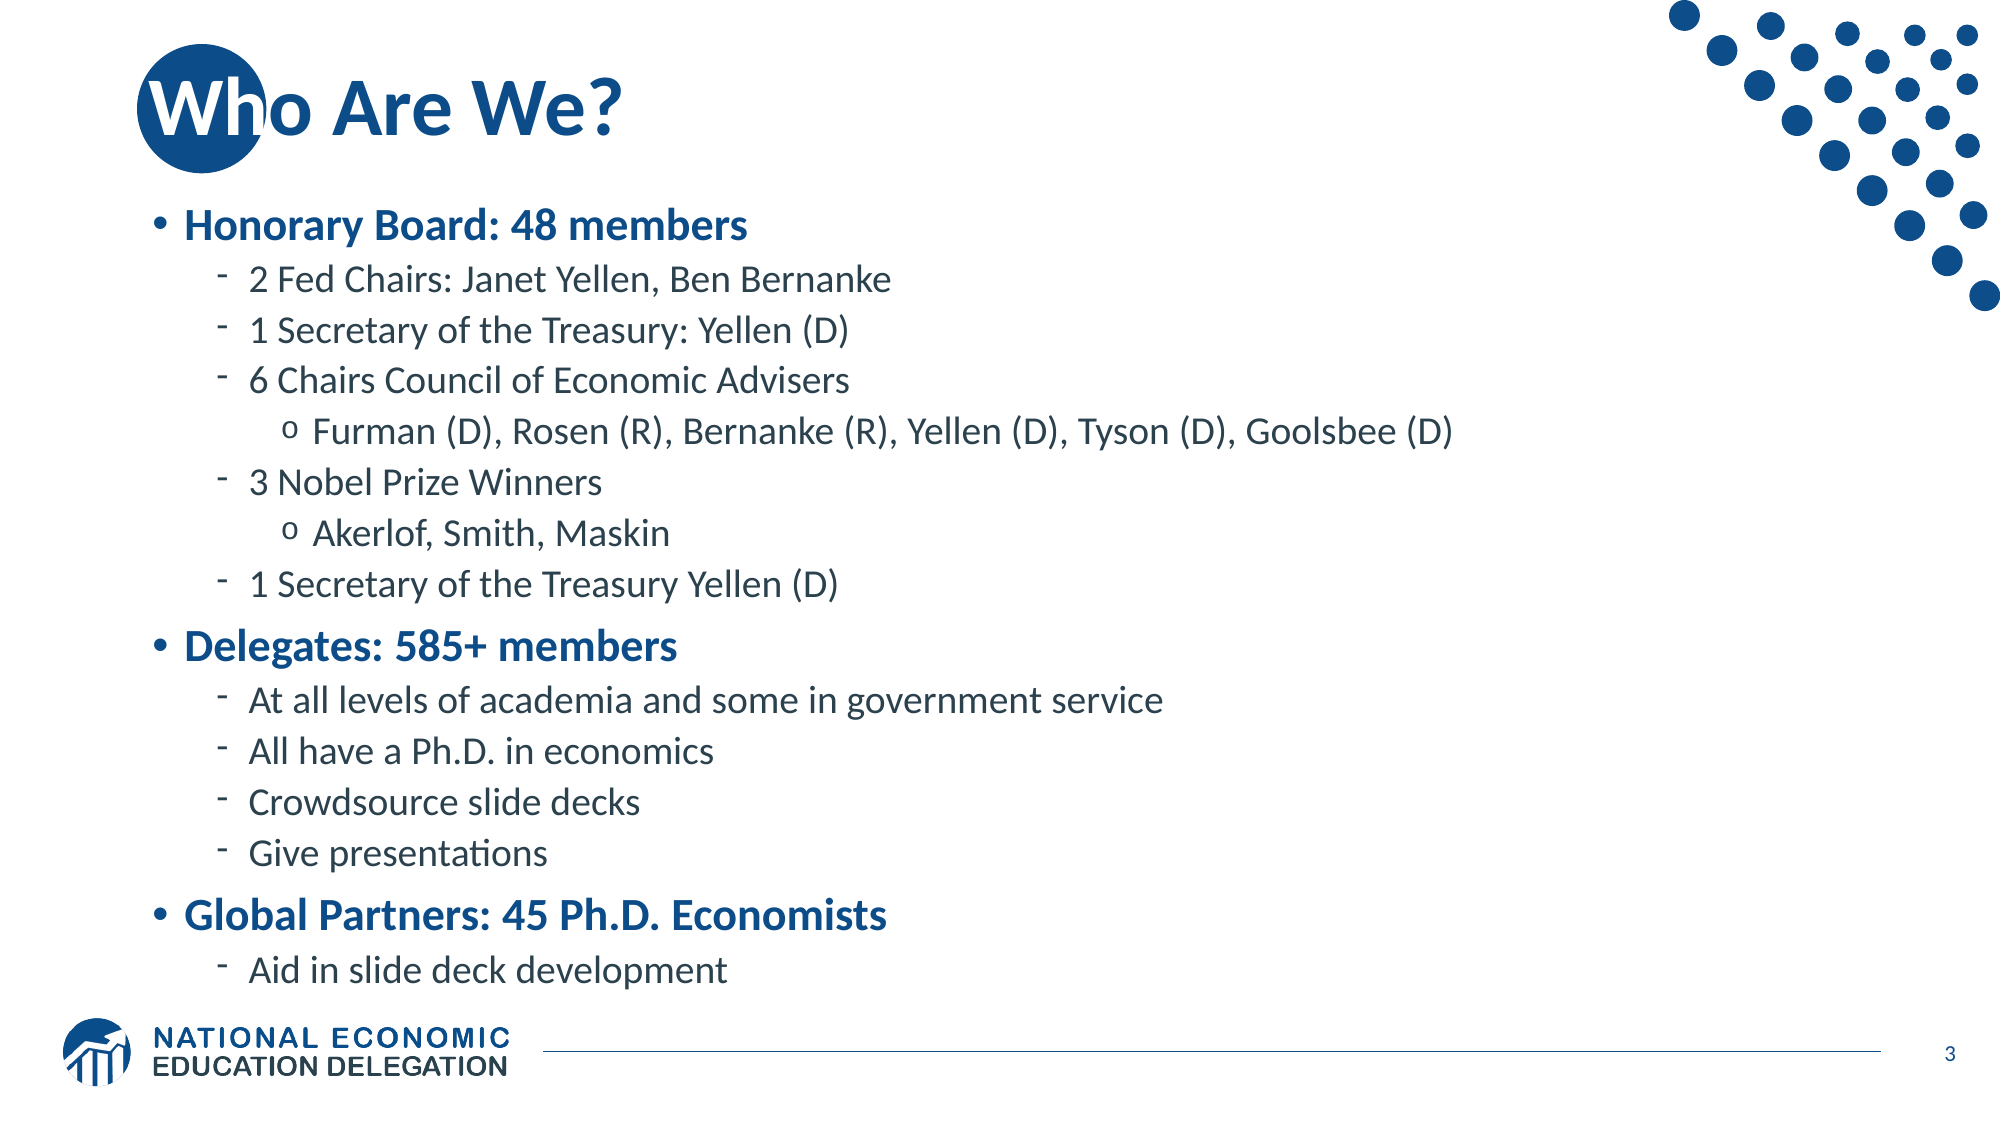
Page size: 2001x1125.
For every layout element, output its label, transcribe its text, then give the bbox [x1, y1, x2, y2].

list Honorary Board: 48 members 2 Fed Chairs: Janet Yellen, Ben Bernanke 1 Secretary of the Treasury: Yellen (D) 6 Chairs Council of Economic Advisers Furman (D), Rosen (R), Bernanke (R), Yellen (D), Tyson (D), Goolsbee (D) 3 Nobel Prize Winners Akerlof, Smith, Maskin 1 Secretary of the Treasury Yellen (D) Delegates: 585+ members At all levels of academia and some in government service All have a Ph.D. in economics Crowdsource slide decks Give presentations Global Partners: 45 Ph.D. Economists Aid in slide deck development [137, 193, 1863, 1007]
slide_number 3 [1521, 1022, 1972, 1082]
picture [55, 1013, 520, 1091]
title Who Are We? [133, 0, 1859, 218]
